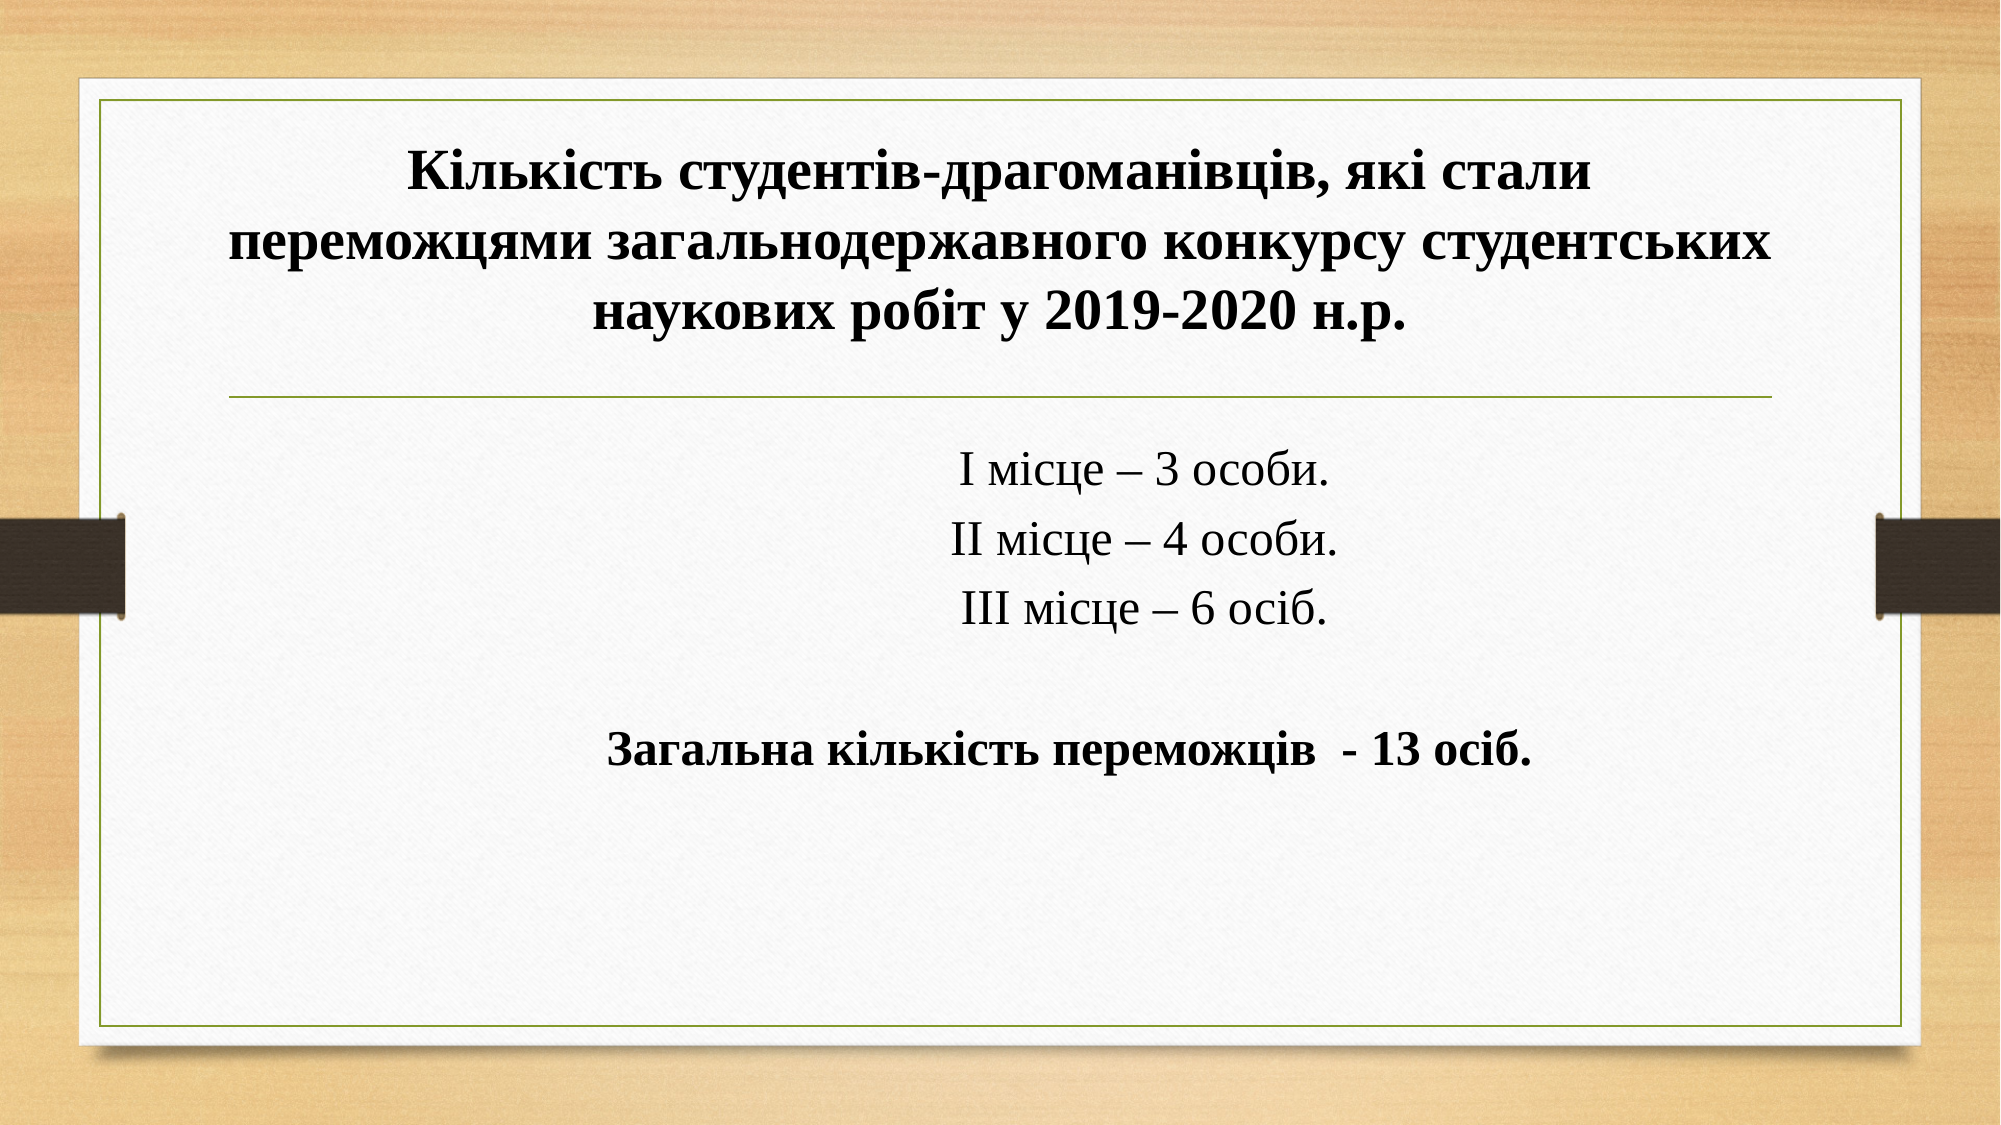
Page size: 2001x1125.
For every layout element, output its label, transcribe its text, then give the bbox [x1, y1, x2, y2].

picture [0, 0, 2001, 1125]
list І місце – 3 особи. ІІ місце – 4 особи. ІІІ місце – 6 осіб. Загальна кількість переможців - 13 осіб. [212, 427, 1927, 959]
title Кількість студентів-драгоманівців, які стали переможцями загальнодержавного конкурсу студентських наукових робіт у 2019-2020 н.р. [212, 128, 1788, 343]
